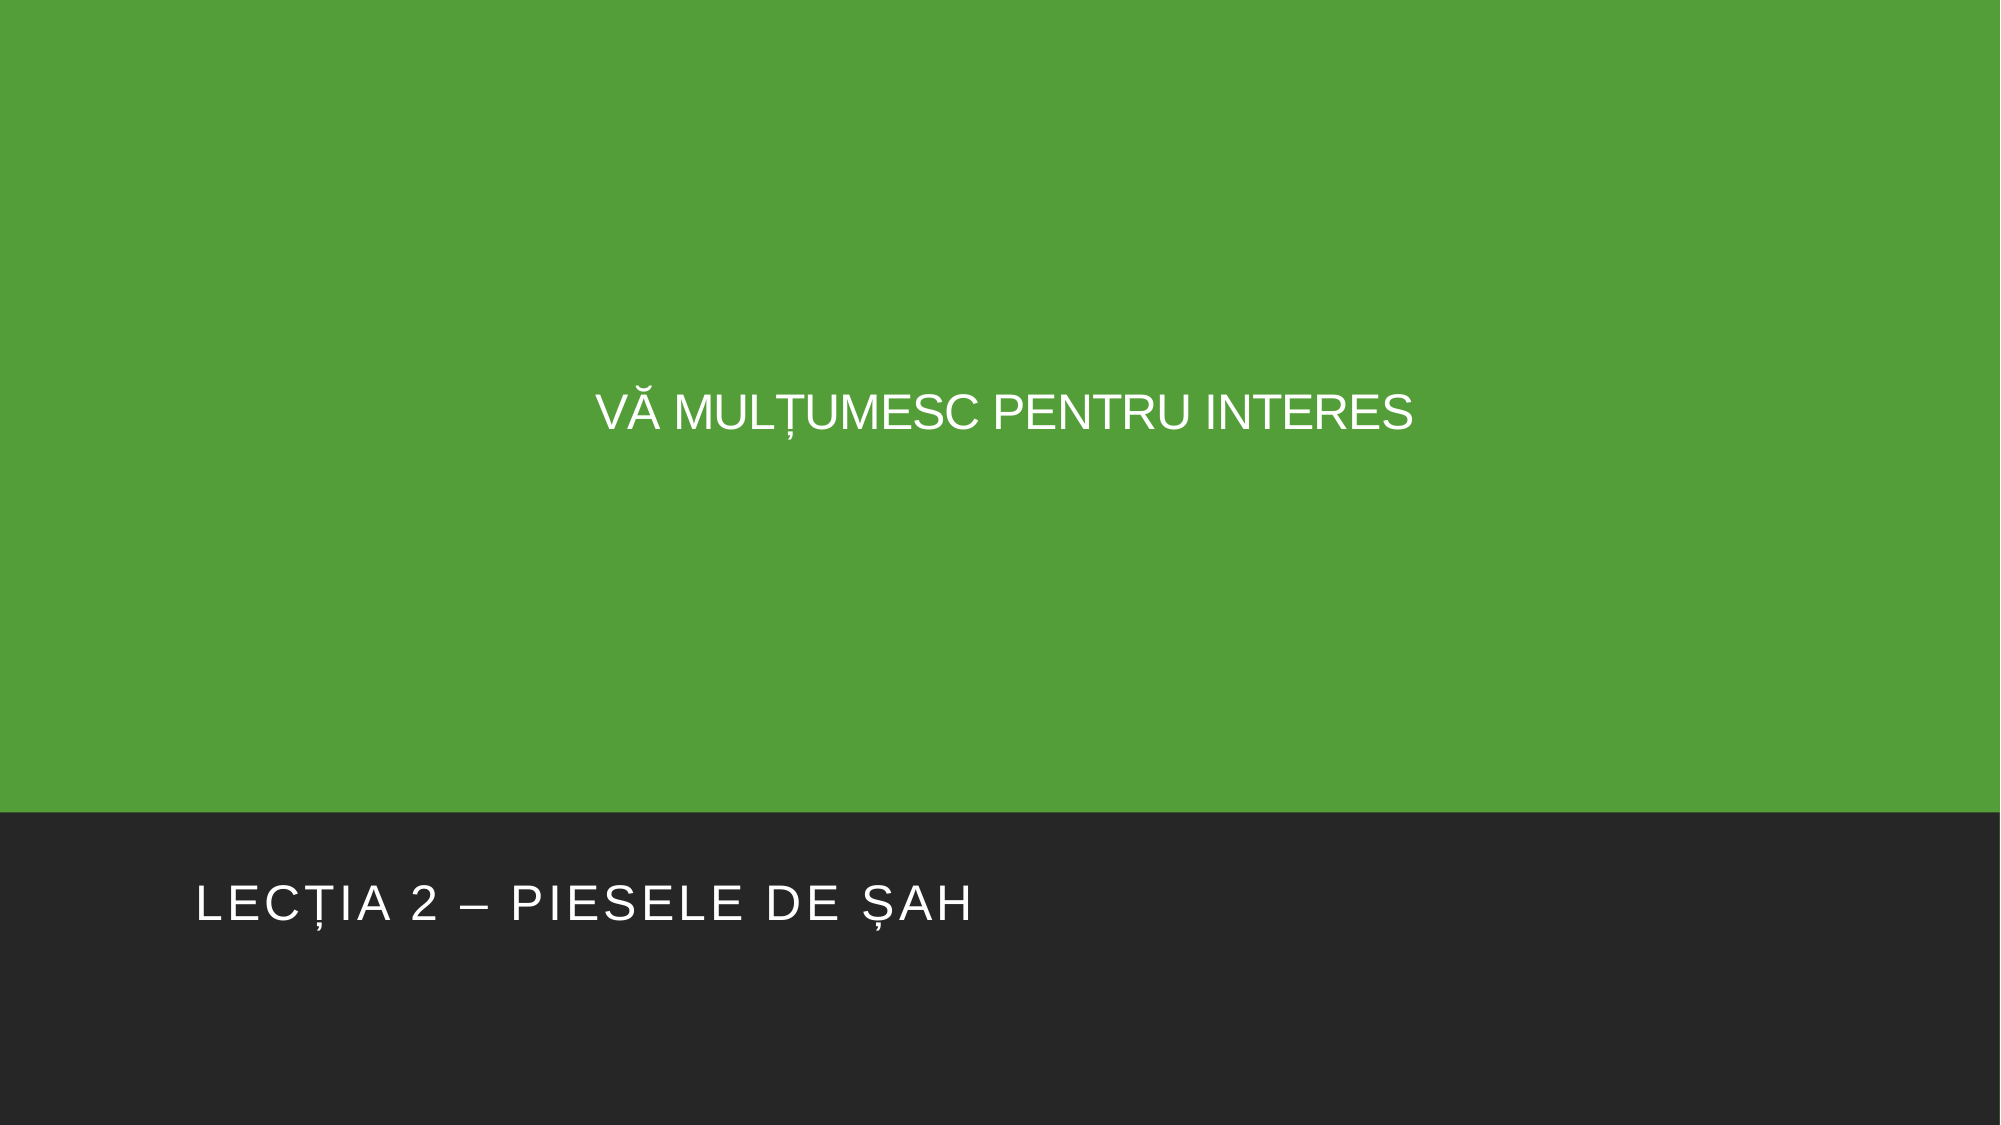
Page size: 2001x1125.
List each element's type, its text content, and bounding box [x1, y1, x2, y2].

text_box [0, 811, 2000, 1125]
text_box [0, 0, 2000, 811]
subtitle Lecția 2 – piesele de șah [180, 857, 1831, 1045]
title VĂ MULȚUMESC PENTRU INTERES [180, 124, 1830, 763]
